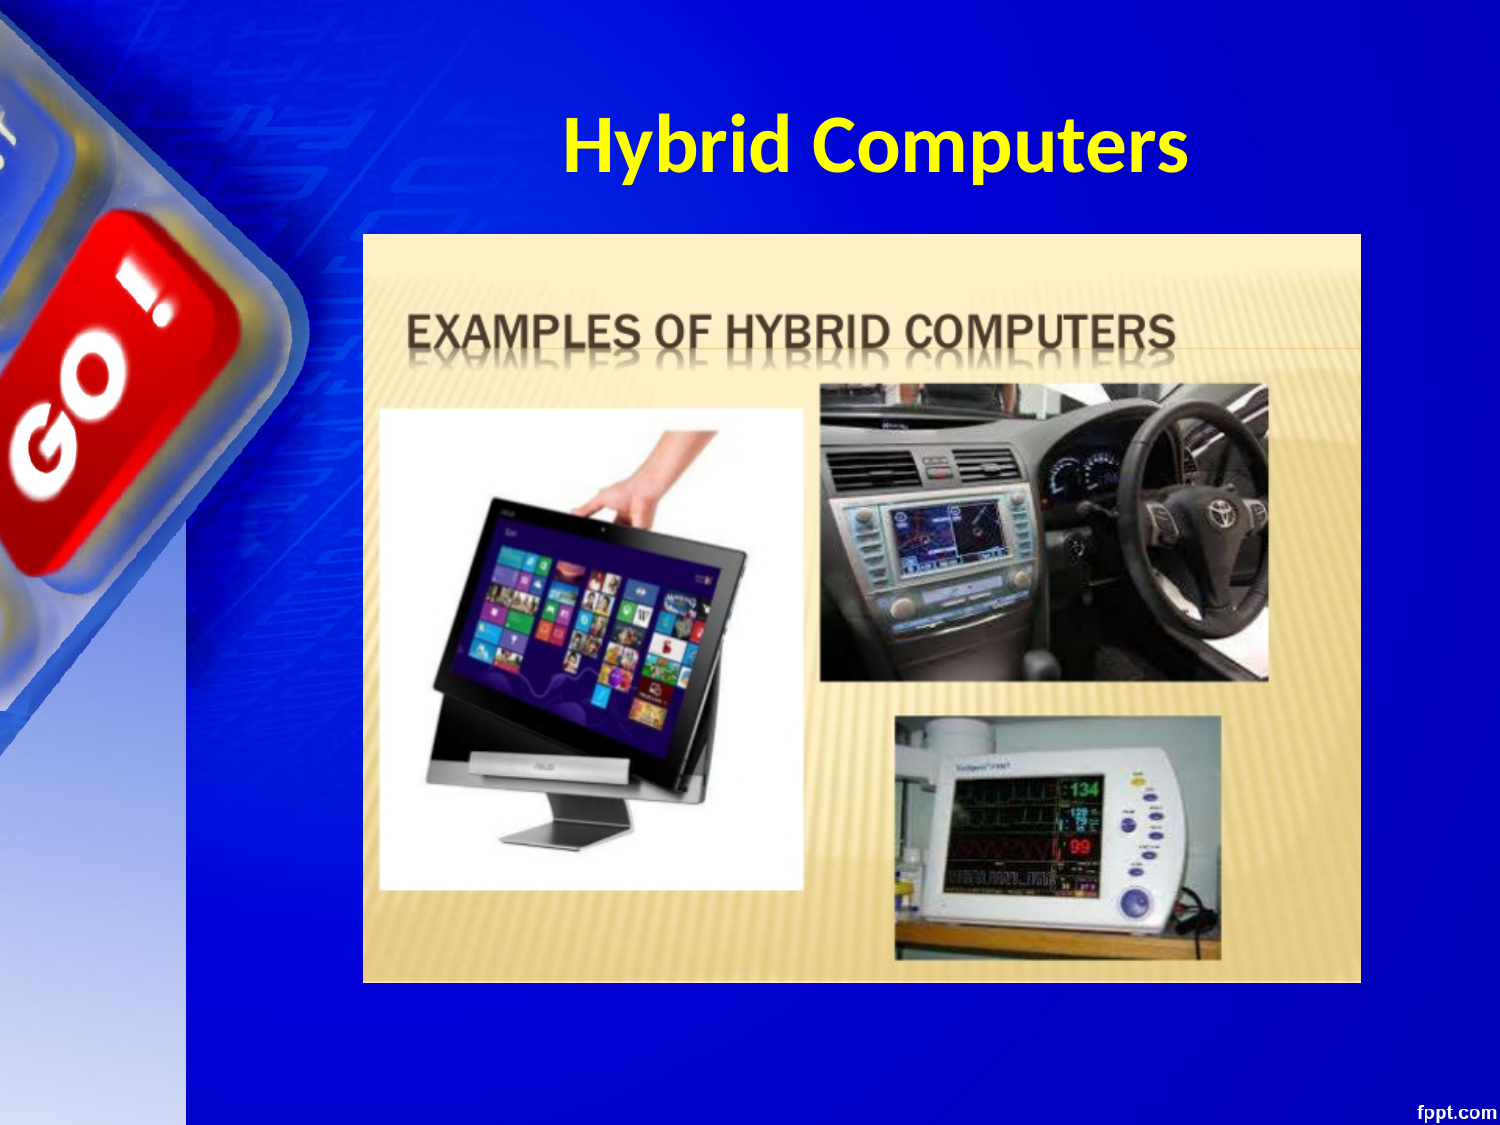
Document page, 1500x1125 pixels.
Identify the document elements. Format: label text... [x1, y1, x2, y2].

picture [0, 0, 1500, 1125]
title Hybrid Computers [300, 45, 1452, 233]
